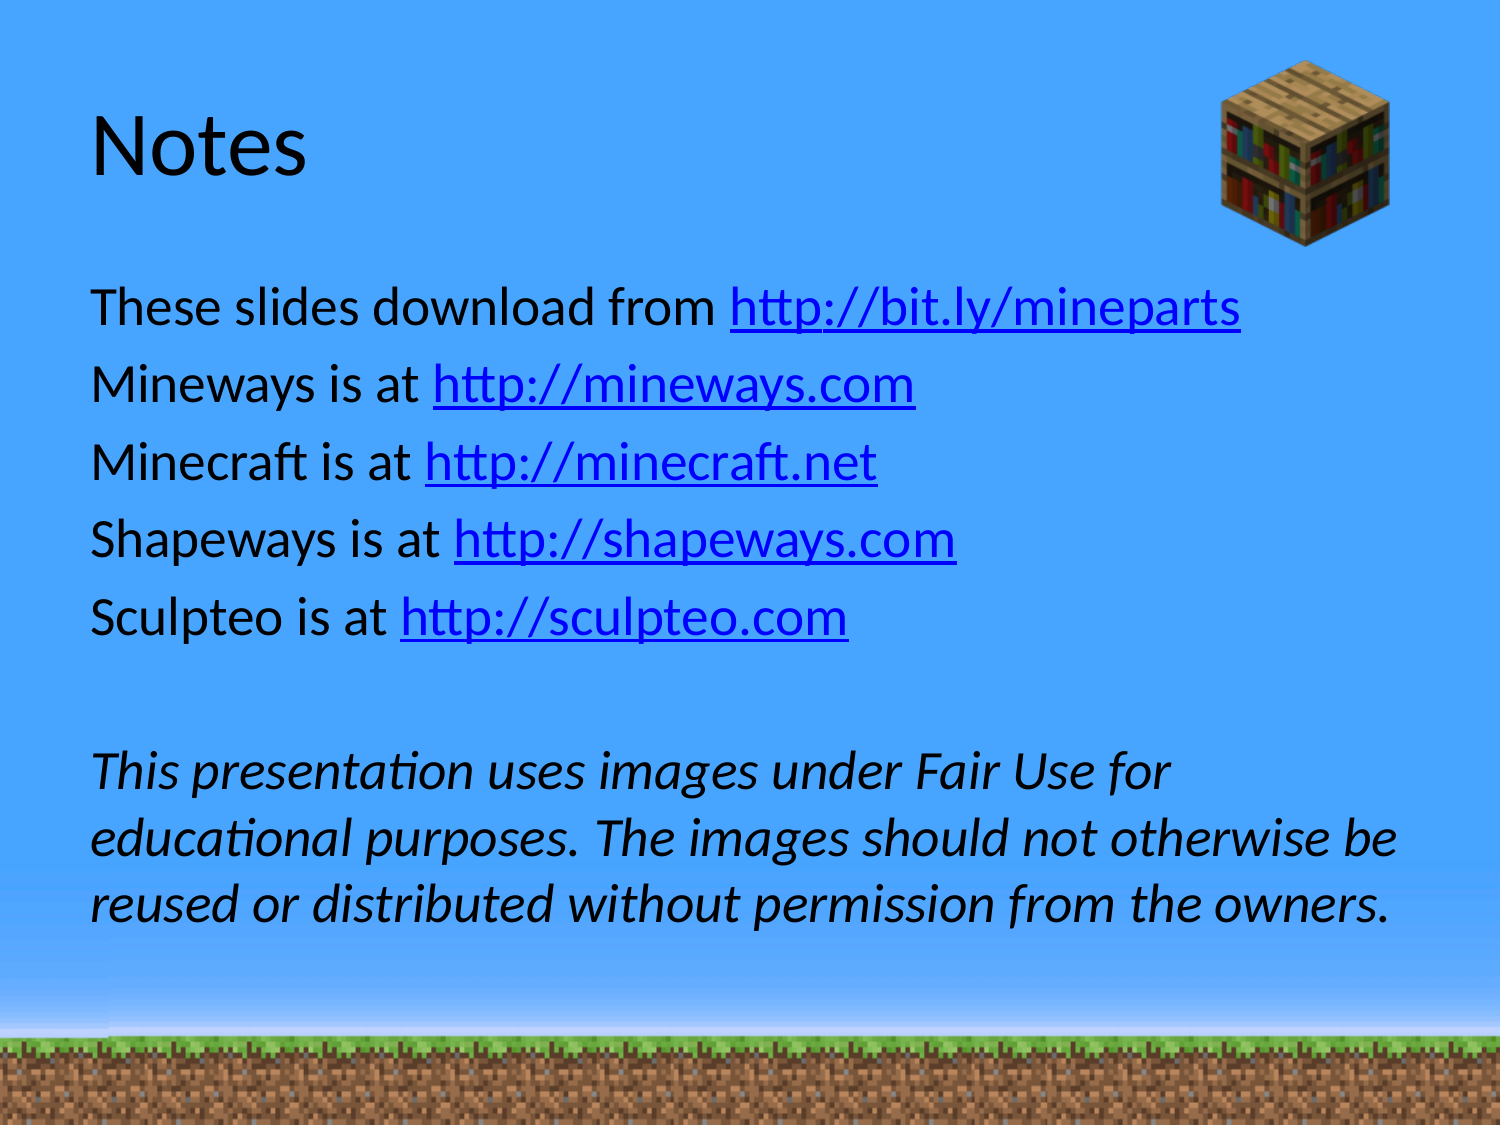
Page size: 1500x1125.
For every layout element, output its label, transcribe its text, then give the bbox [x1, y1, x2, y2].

picture [0, 0, 1500, 1125]
title Notes [75, 45, 1425, 233]
list These slides download from http://bit.ly/mineparts Mineways is at http://mineways.com Minecraft is at http://minecraft.net Shapeways is at http://shapeways.com Sculpteo is at http://sculpteo.com This presentation uses images under Fair Use for educational purposes. The images should not otherwise be reused or distributed without permission from the owners. [75, 262, 1425, 1005]
